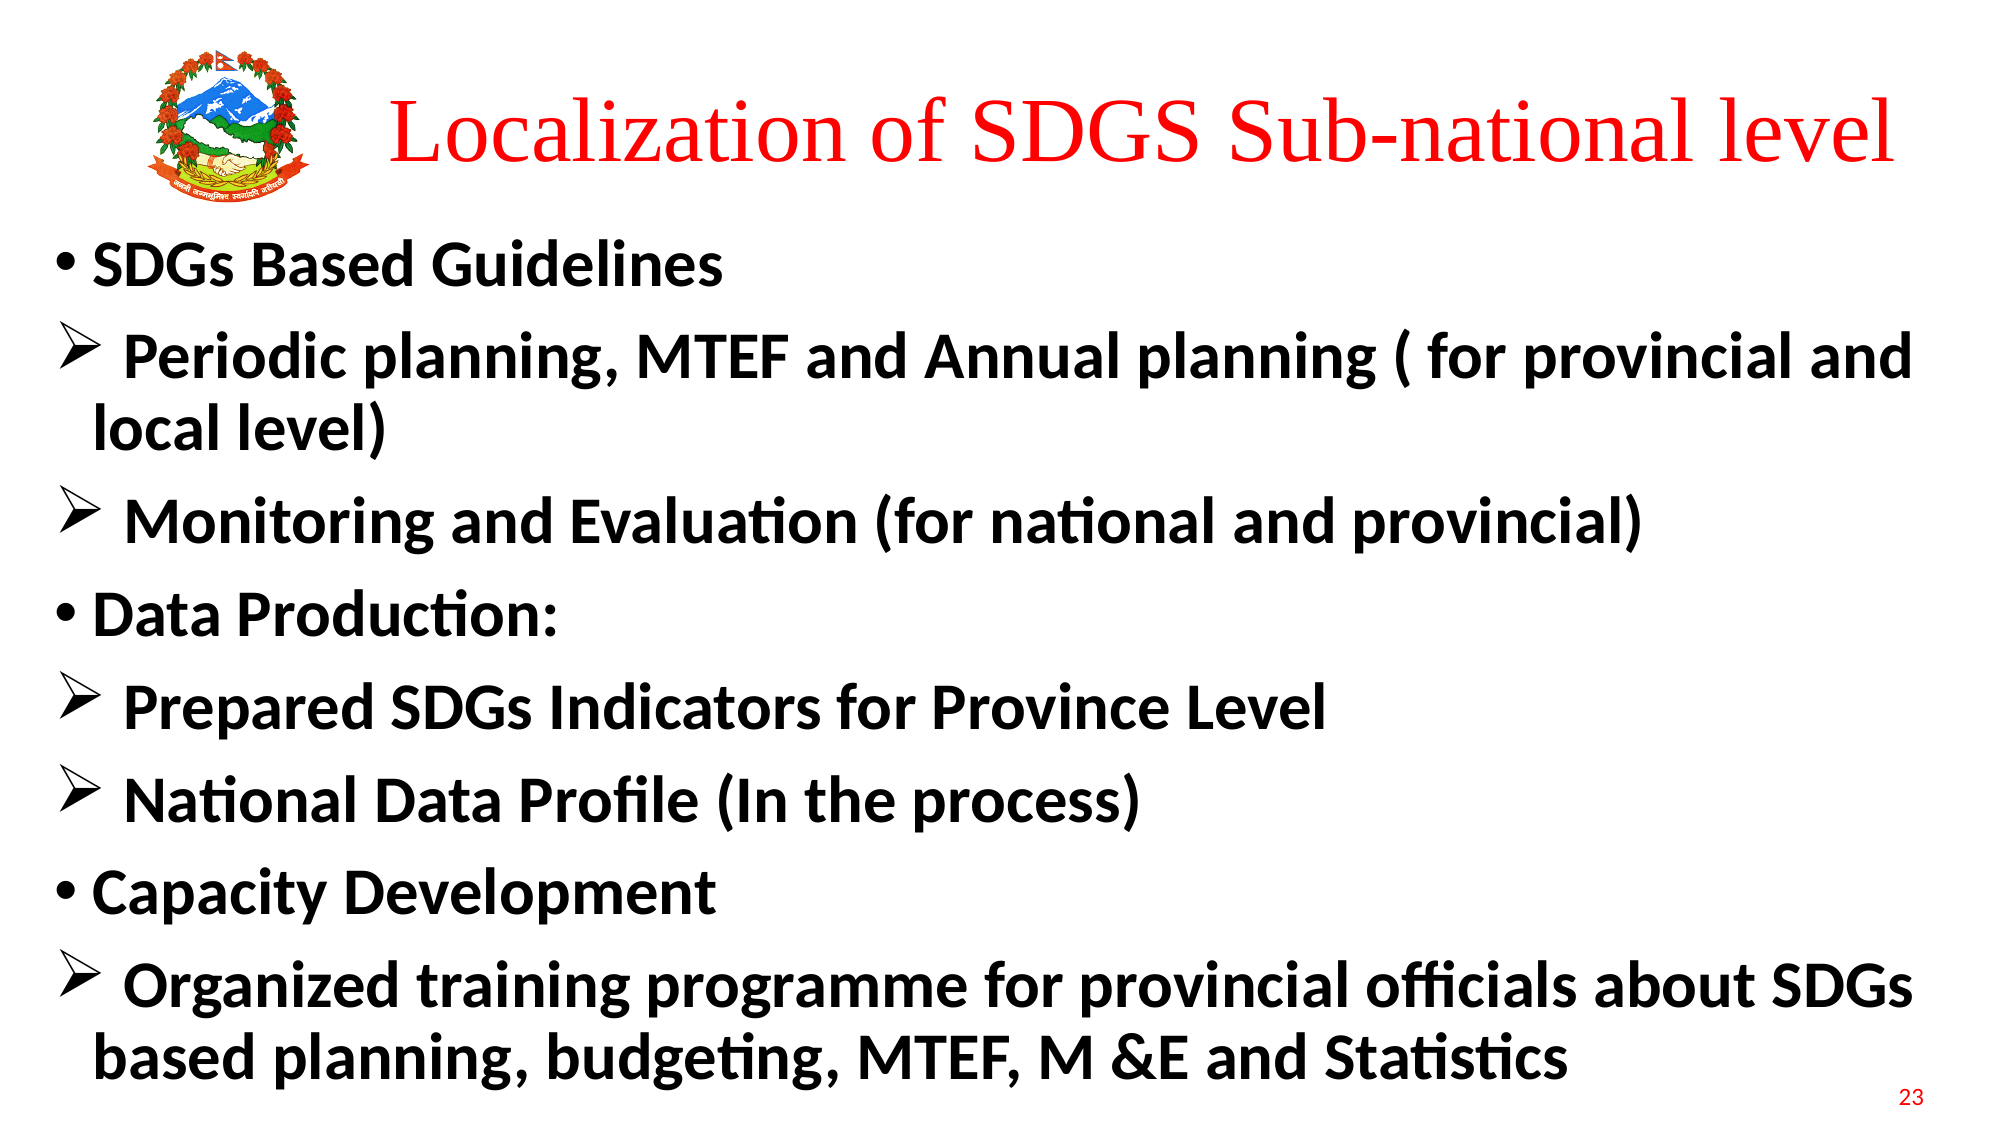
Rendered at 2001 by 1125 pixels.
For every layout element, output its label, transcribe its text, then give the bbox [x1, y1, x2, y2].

list SDGs Based Guidelines Periodic planning, MTEF and Annual planning ( for provincial and local level) Monitoring and Evaluation (for national and provincial) Data Production: Prepared SDGs Indicators for Province Level National Data Profile (In the process) Capacity Development Organized training programme for provincial officials about SDGs based planning, budgeting, MTEF, M &E and Statistics [39, 220, 1979, 1074]
picture [146, 49, 310, 203]
title Localization of SDGS Sub-national level [309, 60, 1979, 203]
